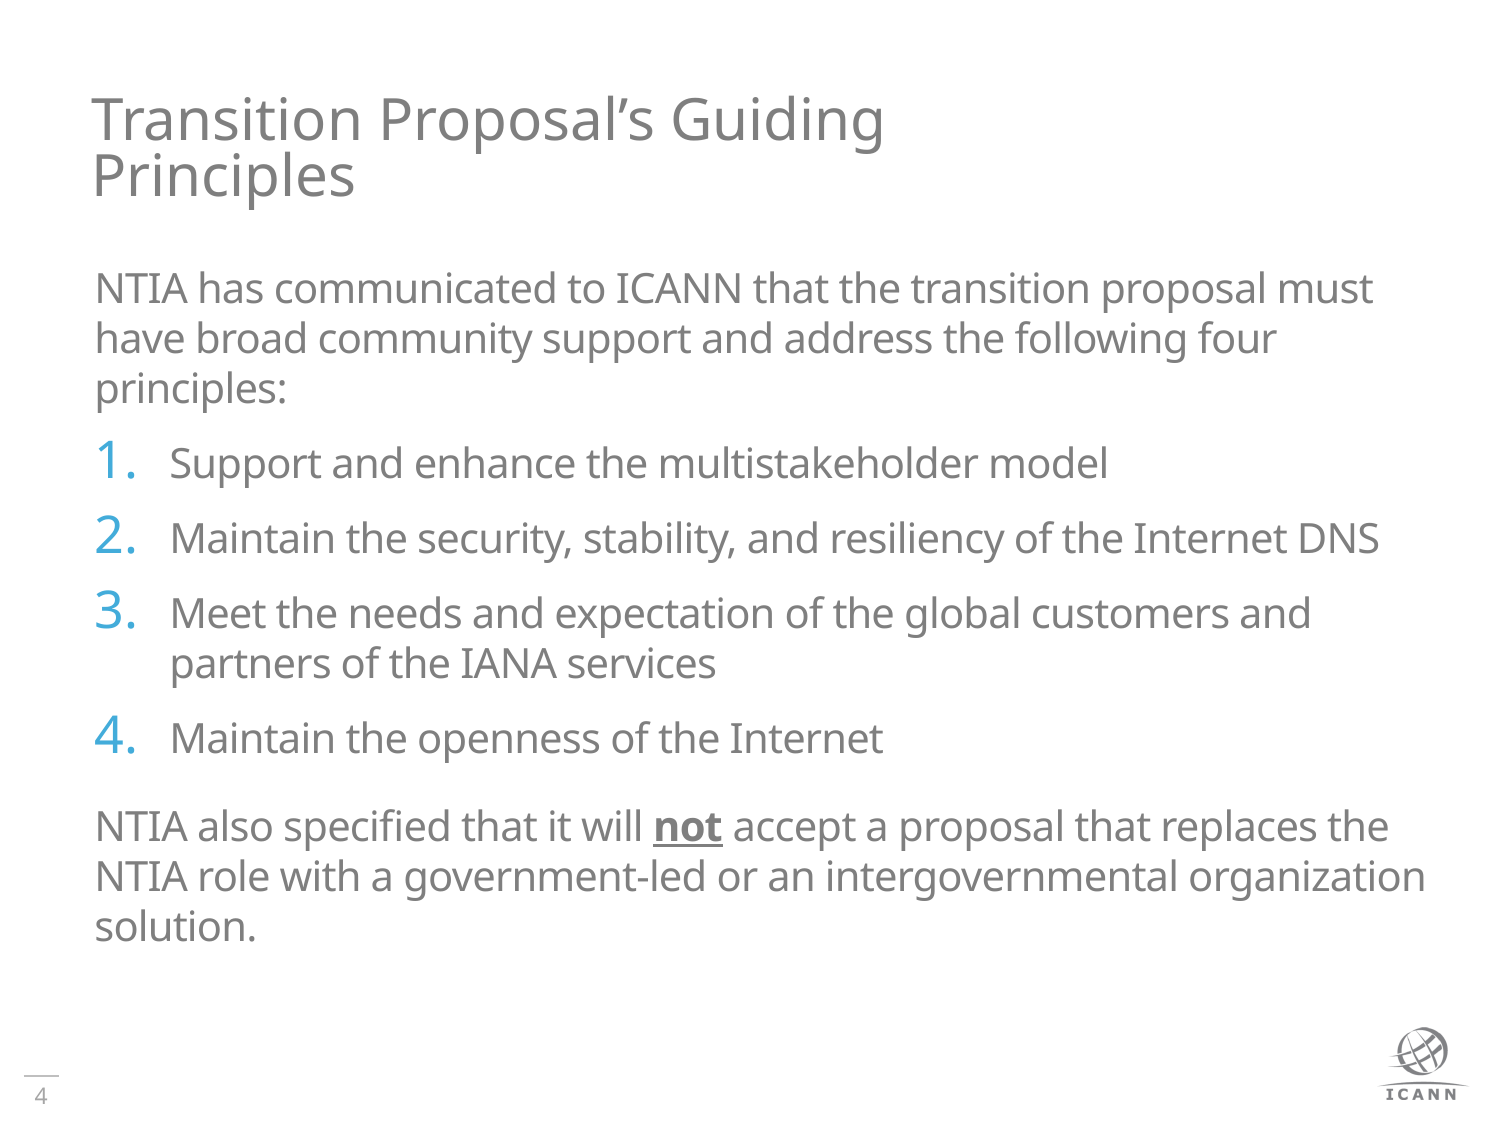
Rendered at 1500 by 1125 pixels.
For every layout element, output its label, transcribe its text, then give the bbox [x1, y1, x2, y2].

picture [1377, 1027, 1470, 1100]
title Transition Proposal’s Guiding Principles [76, 88, 1058, 287]
list NTIA has communicated to ICANN that the transition proposal must have broad community support and address the following four principles: Support and enhance the multistakeholder model Maintain the security, stability, and resiliency of the Internet DNS Meet the needs and expectation of the global customers and partners of the IANA services Maintain the openness of the Internet NTIA also specified that it will not accept a proposal that replaces the NTIA role with a government-led or an intergovernmental organization solution. [41, 254, 1447, 933]
